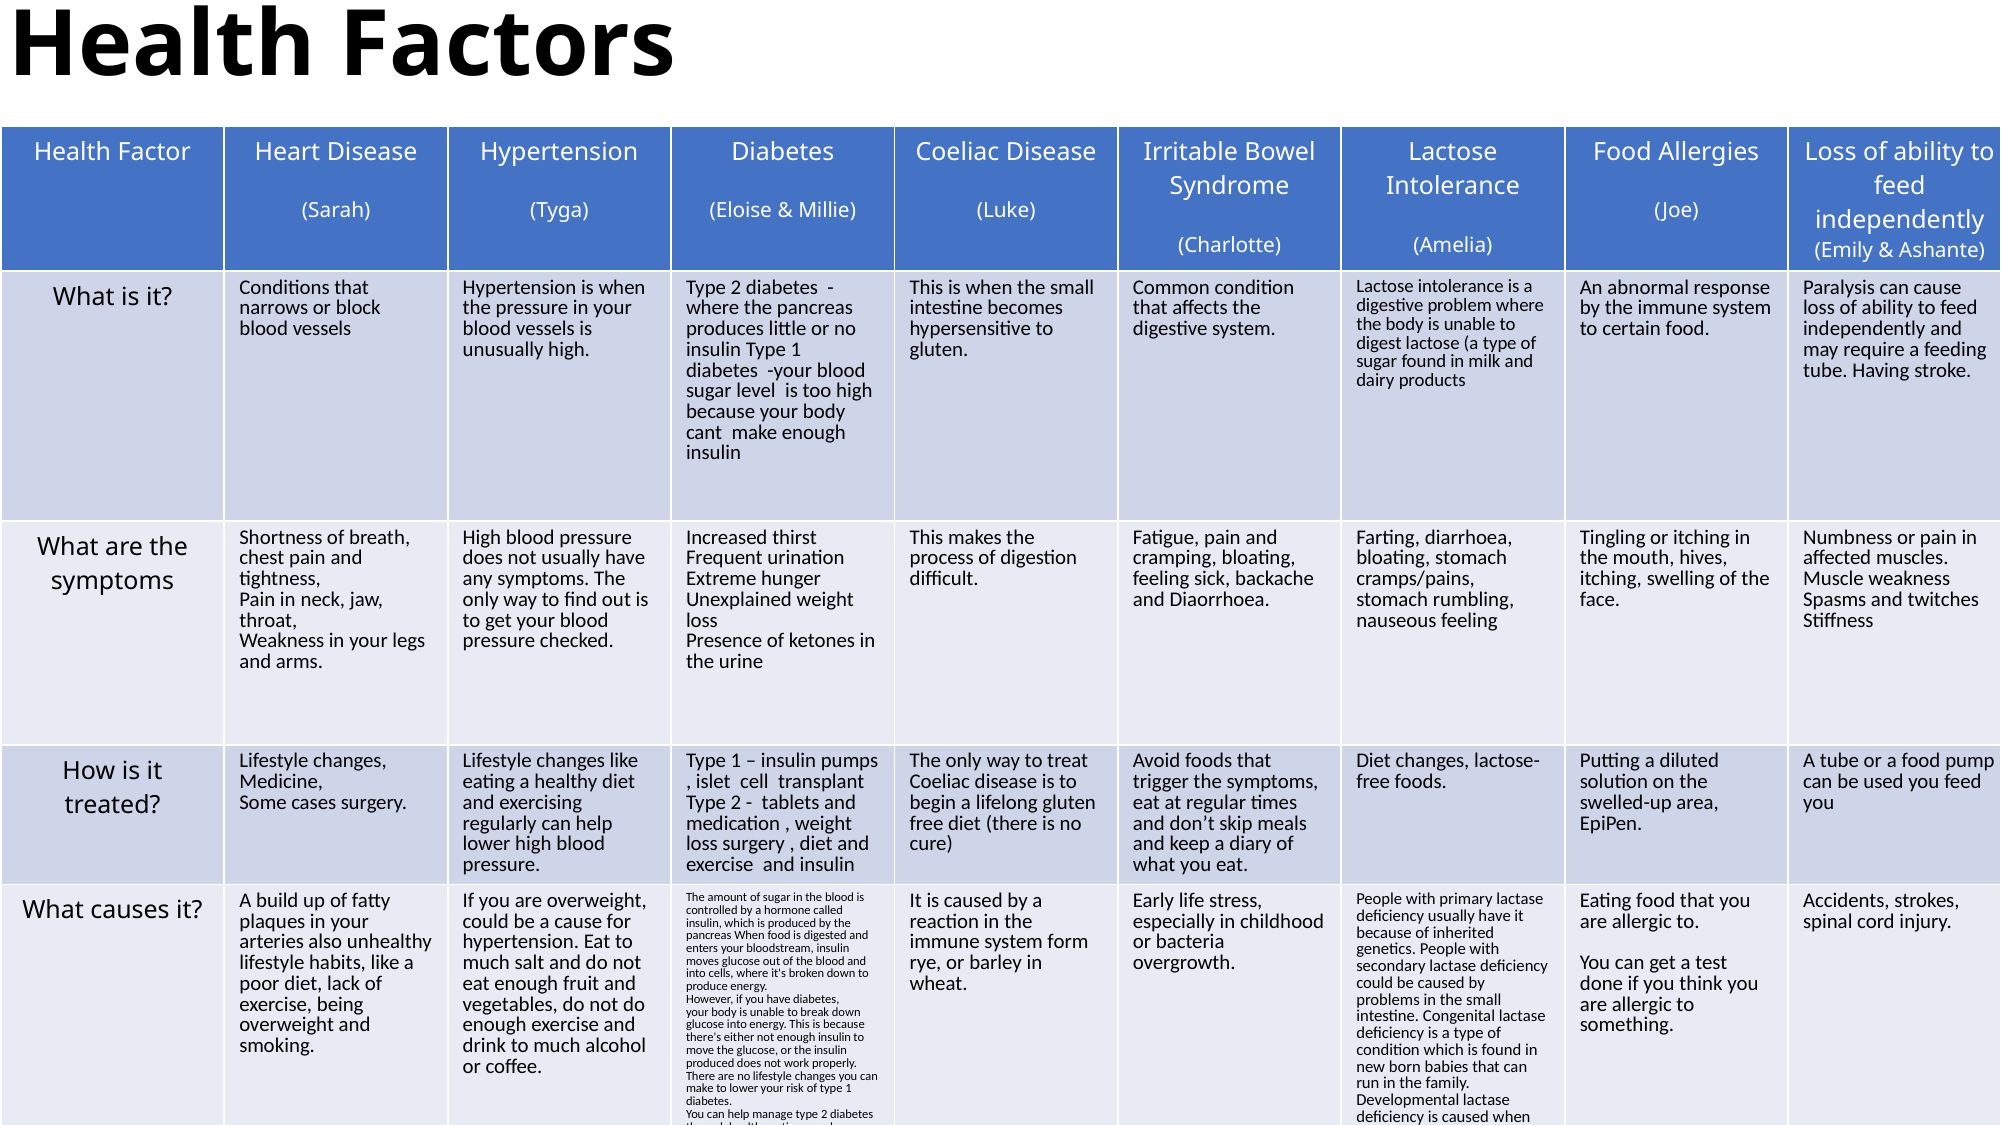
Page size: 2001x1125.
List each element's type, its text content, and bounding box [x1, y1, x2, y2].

table_cell Lifestyle changes like eating a healthy diet and exercising regularly can help lower high blood pressure. [449, 746, 670, 884]
table_cell It is caused by a reaction in the immune system form rye, or barley in wheat. [895, 885, 1117, 1125]
table_header Irritable Bowel Syndrome (Charlotte) [1119, 127, 1340, 270]
table_cell Lactose intolerance is a digestive problem where the body is unable to digest lactose (a type of sugar found in milk and dairy products [1342, 272, 1564, 520]
table_cell What is it? [2, 272, 223, 520]
table_header Diabetes (Eloise & Millie) [672, 127, 894, 270]
table_cell Tingling or itching in the mouth, hives, itching, swelling of the face. [1566, 522, 1787, 744]
table_cell Fatigue, pain and cramping, bloating, feeling sick, backache and Diaorrhoea. [1119, 522, 1340, 744]
table_header Heart Disease (Sarah) [225, 127, 447, 270]
table_cell Early life stress, especially in childhood or bacteria overgrowth. [1119, 885, 1340, 1125]
table_cell Avoid foods that trigger the symptoms, eat at regular times and don’t skip meals and keep a diary of what you eat. [1119, 746, 1340, 884]
table_cell Putting a diluted solution on the swelled-up area, EpiPen. [1566, 746, 1787, 884]
table_cell Diet changes, lactose-free foods. [1342, 746, 1564, 884]
table_cell Numbness or pain in affected muscles. Muscle weakness Spasms and twitches Stiffness [1789, 522, 2000, 744]
table_cell A tube or a food pump can be used you feed you [1789, 746, 2000, 884]
table_cell Farting, diarrhoea, bloating, stomach cramps/pains, stomach rumbling, nauseous feeling [1342, 522, 1564, 744]
table_cell A build up of fatty plaques in your arteries also unhealthy lifestyle habits, like a poor diet, lack of exercise, being overweight and smoking. [225, 885, 447, 1125]
table_cell How is it treated? [2, 746, 223, 884]
table_header Health Factor [2, 127, 223, 270]
table_cell Paralysis can cause loss of ability to feed independently and may require a feeding tube. Having stroke. [1789, 272, 2000, 520]
table_cell Conditions that narrows or block blood vessels [225, 272, 447, 520]
table_cell Type 2 diabetes - where the pancreas produces little or no insulin Type 1 diabetes -your blood sugar level is too high because your body cant make enough insulin [672, 272, 894, 520]
table_cell An abnormal response by the immune system to certain food. [1566, 272, 1787, 520]
table_cell Shortness of breath, chest pain and tightness, Pain in neck, jaw, throat, Weakness in your legs and arms. [225, 522, 447, 744]
table_cell Increased thirst Frequent urination Extreme hunger Unexplained weight loss Presence of ketones in the urine [672, 522, 894, 744]
title Health Factors [0, 0, 1719, 125]
table_cell The amount of sugar in the blood is controlled by a hormone called insulin, which is produced by the pancreas When food is digested and enters your bloodstream, insulin moves glucose out of the blood and into cells, where it's broken down to produce energy. However, if you have diabetes, your body is unable to break down glucose into energy. This is because there's either not enough insulin to move the glucose, or the insulin produced does not work properly. There are no lifestyle changes you can make to lower your risk of type 1 diabetes. You can help manage type 2 diabetes through healthy eating, regular exercise and achieving a healthy body weight. [672, 885, 894, 1125]
table_header Hypertension (Tyga) [449, 127, 670, 270]
table_cell Accidents, strokes, spinal cord injury. [1789, 885, 2000, 1125]
table_cell People with primary lactase deficiency usually have it because of inherited genetics. People with secondary lactase deficiency could be caused by problems in the small intestine. Congenital lactase deficiency is a type of condition which is found in new born babies that can run in the family. Developmental lactase deficiency is caused when babies are born prematurely. [1342, 885, 1564, 1125]
table_cell Common condition that affects the digestive system. [1119, 272, 1340, 520]
table_cell If you are overweight, could be a cause for hypertension. Eat to much salt and do not eat enough fruit and vegetables, do not do enough exercise and drink to much alcohol or coffee. [449, 885, 670, 1125]
table_cell This makes the process of digestion difficult. [895, 522, 1117, 744]
table_header Food Allergies (Joe) [1566, 127, 1787, 270]
table_cell Eating food that you are allergic to. You can get a test done if you think you are allergic to something. [1566, 885, 1787, 1125]
table_cell This is when the small intestine becomes hypersensitive to gluten. [895, 272, 1117, 520]
table_header Lactose Intolerance (Amelia) [1342, 127, 1564, 270]
table_cell Hypertension is when the pressure in your blood vessels is unusually high. [449, 272, 670, 520]
table_cell What are the symptoms [2, 522, 223, 744]
table_cell What causes it? [2, 885, 223, 1125]
table_cell Type 1 – insulin pumps , islet cell transplant Type 2 - tablets and medication , weight loss surgery , diet and exercise and insulin [672, 746, 894, 884]
table_cell Lifestyle changes, Medicine, Some cases surgery. [225, 746, 447, 884]
table_cell High blood pressure does not usually have any symptoms. The only way to find out is to get your blood pressure checked. [449, 522, 670, 744]
table_header Loss of ability to feed independently (Emily & Ashante) [1789, 127, 2000, 270]
table_header Coeliac Disease (Luke) [895, 127, 1117, 270]
table_cell The only way to treat Coeliac disease is to begin a lifelong gluten free diet (there is no cure) [895, 746, 1117, 884]
